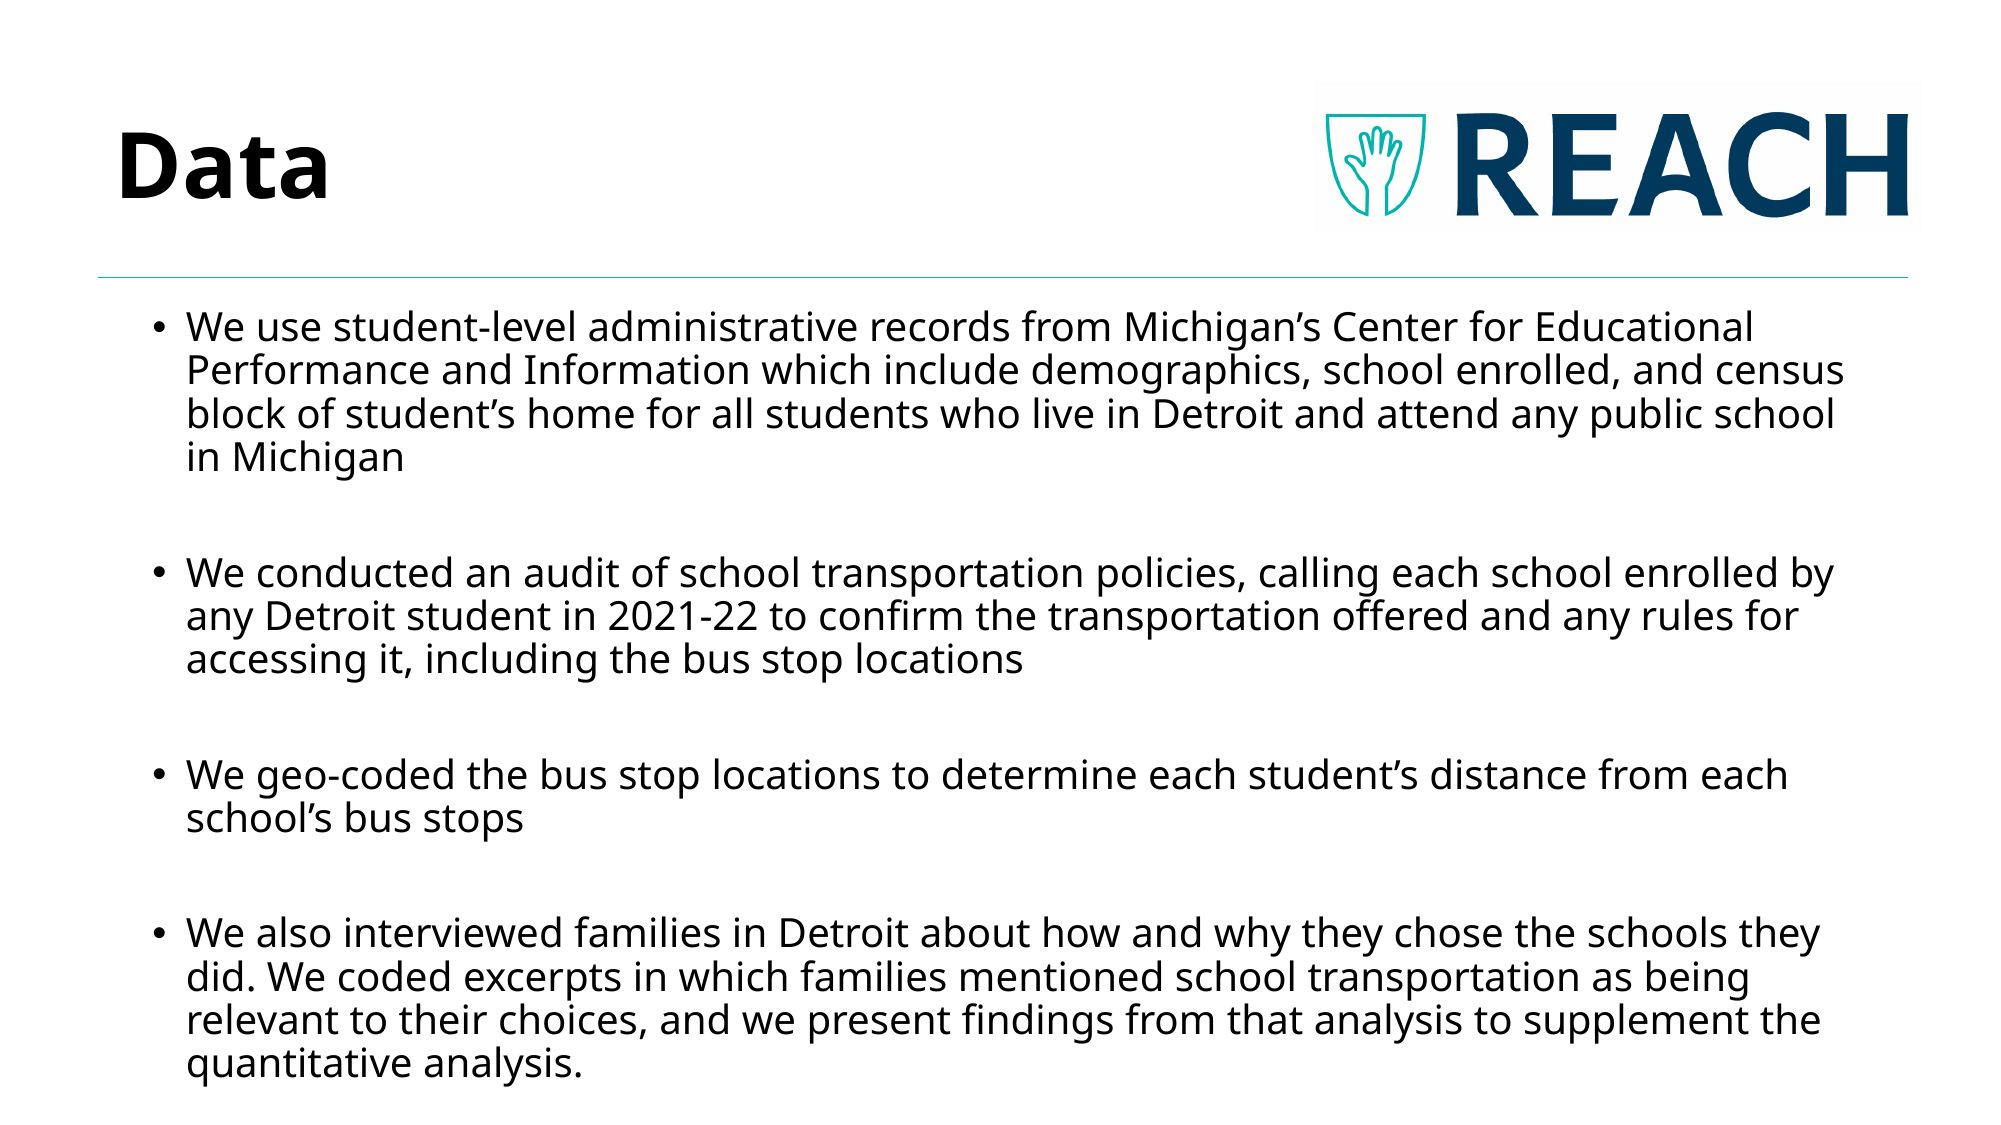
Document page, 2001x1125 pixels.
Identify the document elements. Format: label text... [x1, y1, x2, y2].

picture [1314, 82, 1923, 231]
list We use student-level administrative records from Michigan’s Center for Educational Performance and Information which include demographics, school enrolled, and census block of student’s home for all students who live in Detroit and attend any public school in Michigan We conducted an audit of school transportation policies, calling each school enrolled by any Detroit student in 2021-22 to confirm the transportation offered and any rules for accessing it, including the bus stop locations We geo-coded the bus stop locations to determine each student’s distance from each school’s bus stops We also interviewed families in Detroit about how and why they chose the schools they did. We coded excerpts in which families mentioned school transportation as being relevant to their choices, and we present findings from that analysis to supplement the quantitative analysis. [137, 299, 1863, 1098]
title Data [99, 59, 1271, 278]
